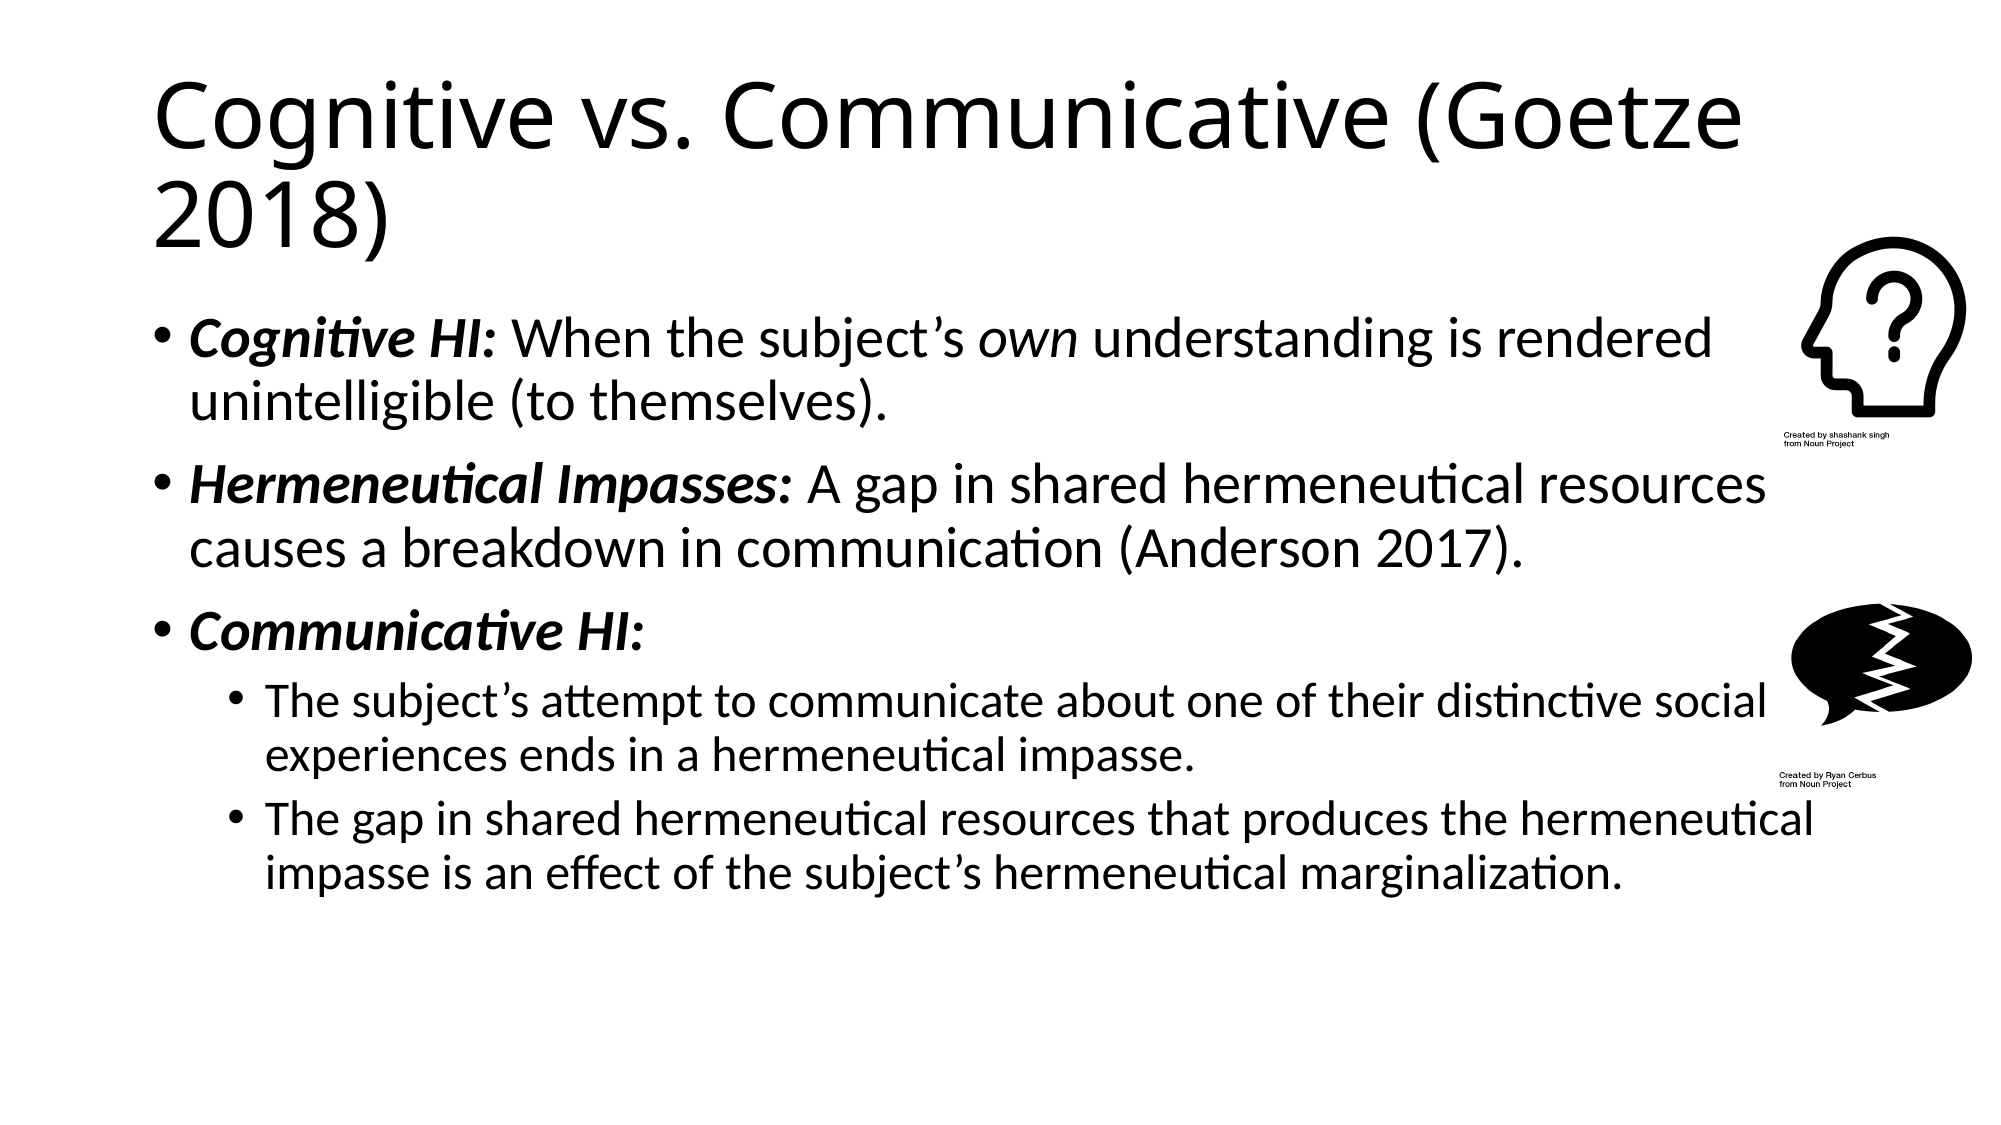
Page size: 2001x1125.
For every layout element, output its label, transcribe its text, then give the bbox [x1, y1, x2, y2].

picture [1762, 562, 2000, 801]
list Cognitive HI: When the subject’s own understanding is rendered unintelligible (to themselves). Hermeneutical Impasses: A gap in shared hermeneutical resources causes a breakdown in communication (Anderson 2017). Communicative HI: The subject’s attempt to communicate about one of their distinctive social experiences ends in a hermeneutical impasse. The gap in shared hermeneutical resources that produces the hermeneutical impasse is an effect of the subject’s hermeneutical marginalization. [137, 299, 1863, 1014]
picture [1767, 227, 2000, 460]
title Cognitive vs. Communicative (Goetze 2018) [137, 59, 1863, 278]
